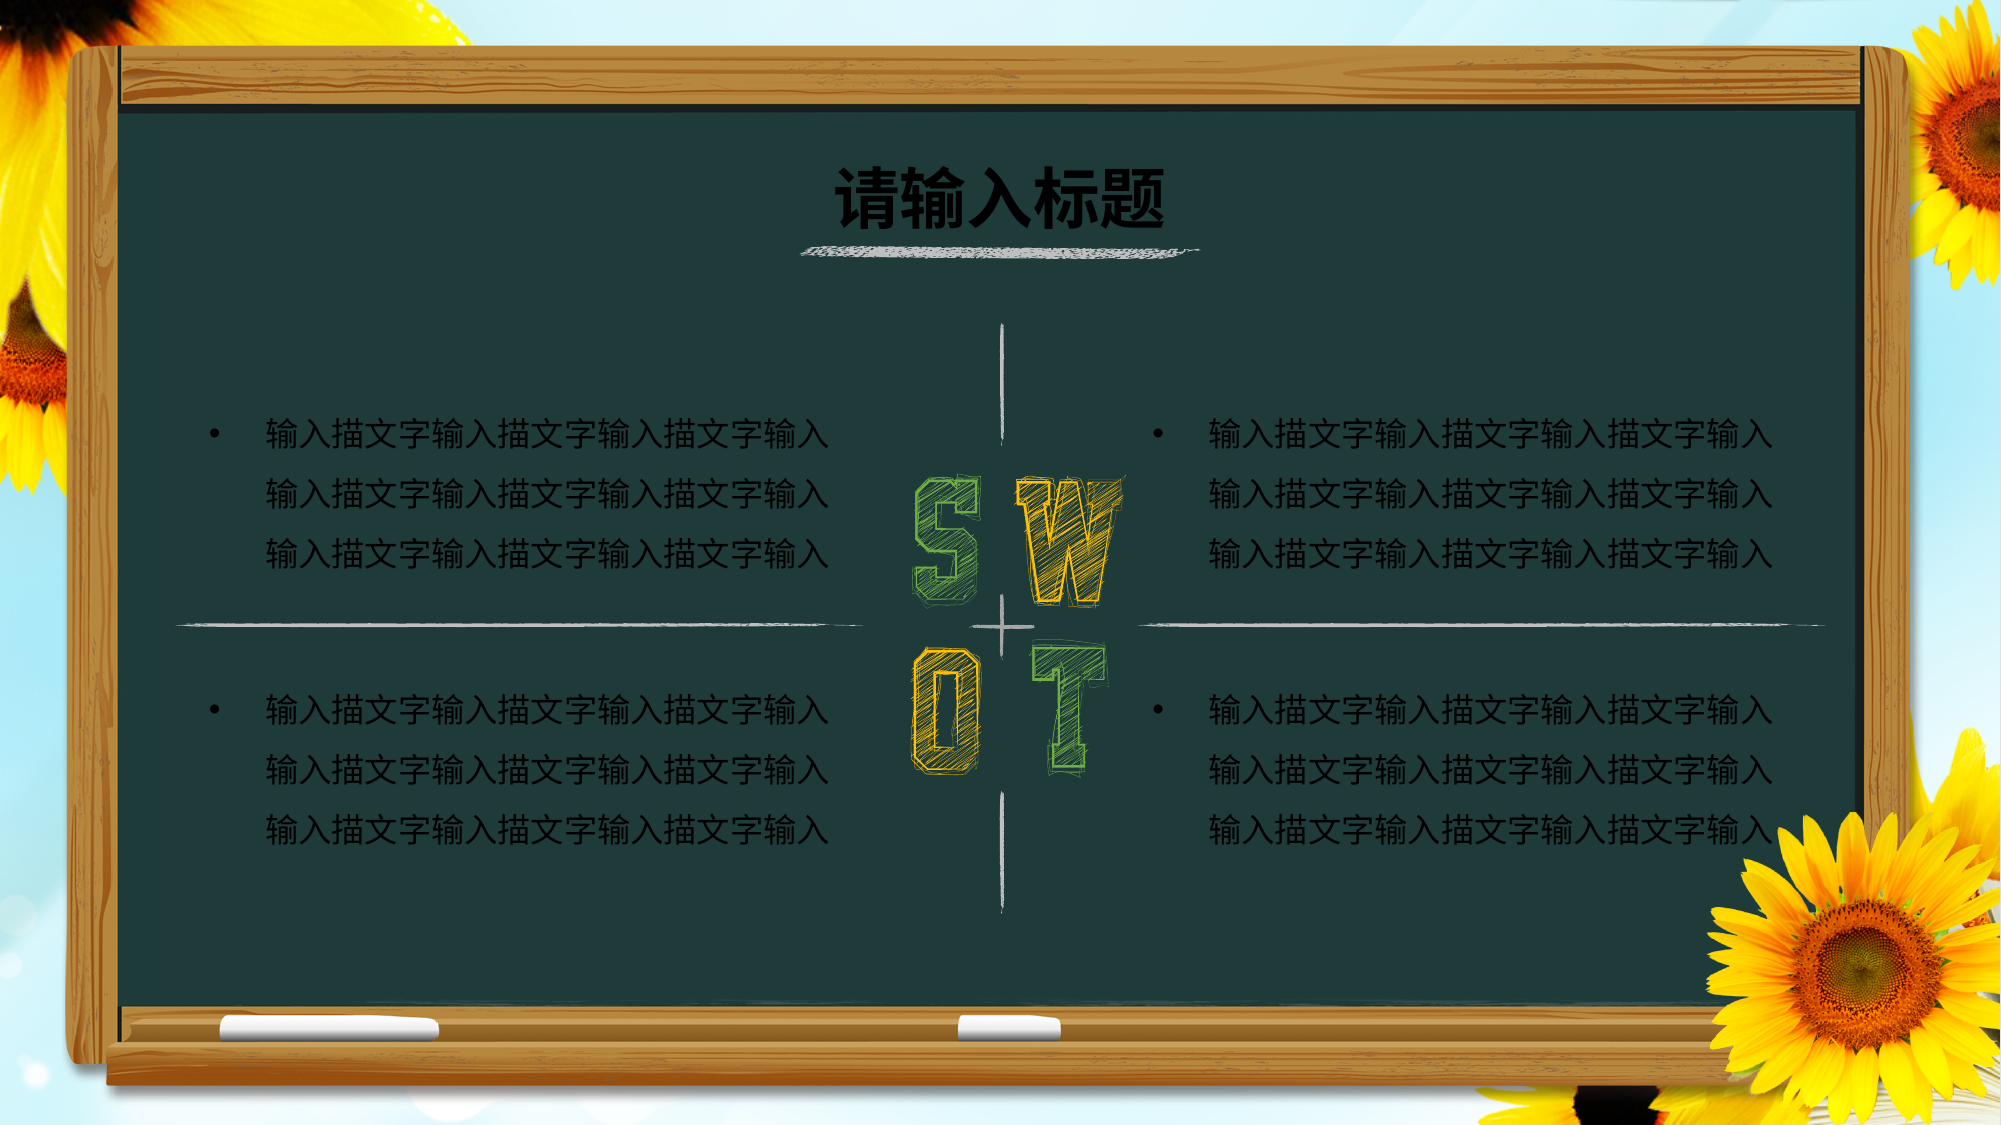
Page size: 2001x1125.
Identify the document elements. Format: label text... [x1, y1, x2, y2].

text_box [999, 322, 1004, 446]
text_box 输入描文字输入描文字输入描文字输入输入描文字输入描文字输入描文字输入输入描文字输入描文字输入描文字输入 [194, 385, 867, 580]
text_box 输入描文字输入描文字输入描文字输入输入描文字输入描文字输入描文字输入输入描文字输入描文字输入描文字输入 [194, 661, 867, 857]
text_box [910, 646, 982, 776]
picture [0, 0, 2001, 1125]
text_box 输入描文字输入描文字输入描文字输入输入描文字输入描文字输入描文字输入输入描文字输入描文字输入描文字输入 [1137, 385, 1810, 580]
text_box 输入描文字输入描文字输入描文字输入输入描文字输入描文字输入描文字输入输入描文字输入描文字输入描文字输入 [1137, 661, 1810, 857]
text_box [968, 593, 1036, 661]
text_box [999, 790, 1005, 915]
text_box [798, 149, 1202, 260]
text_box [1029, 639, 1110, 778]
text_box [1137, 623, 1826, 628]
text_box [175, 623, 864, 628]
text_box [912, 473, 981, 609]
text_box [1013, 474, 1127, 609]
